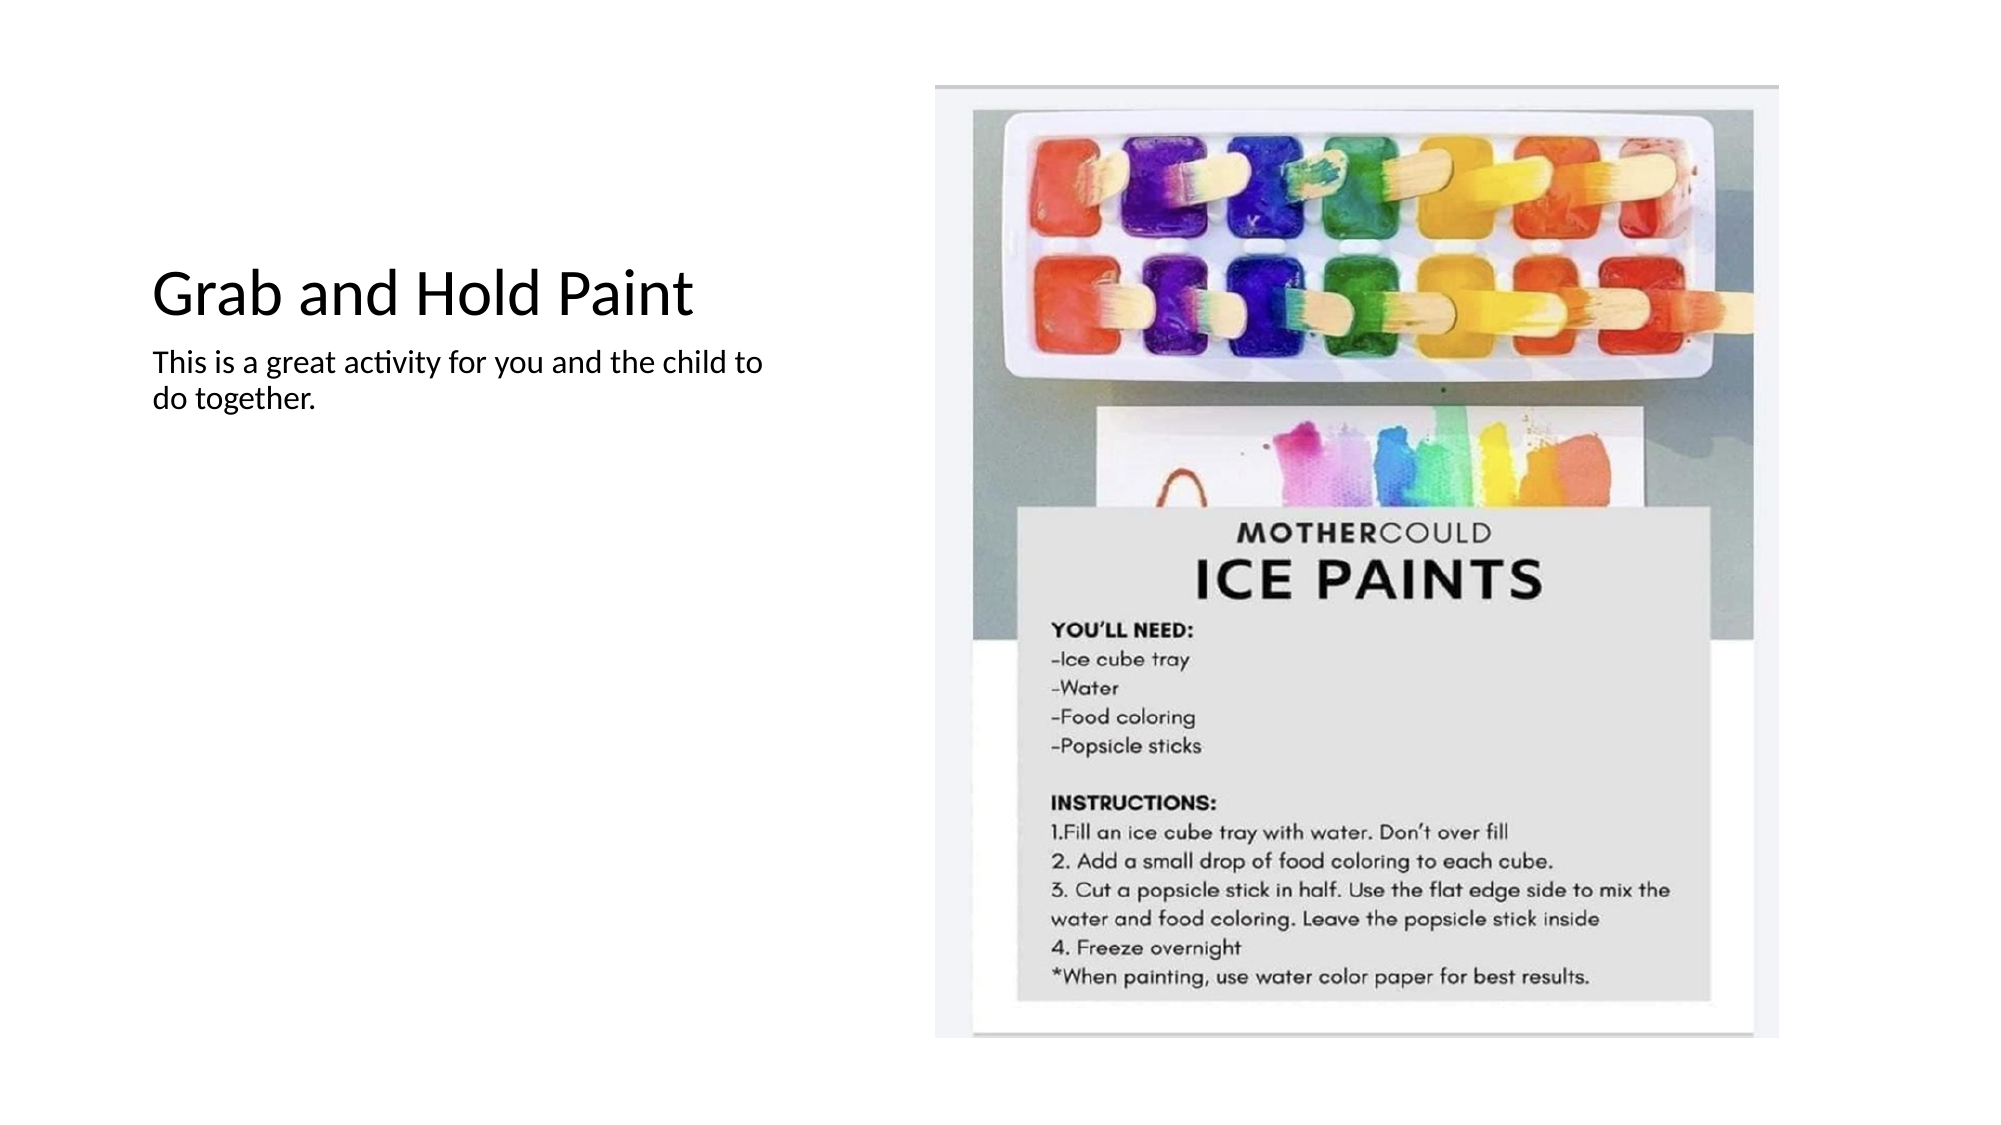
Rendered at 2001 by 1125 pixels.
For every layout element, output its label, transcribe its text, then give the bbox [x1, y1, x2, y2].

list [935, 85, 1779, 1038]
list This is a great activity for you and the child to do together. [137, 337, 783, 963]
title Grab and Hold Paint [137, 75, 783, 337]
